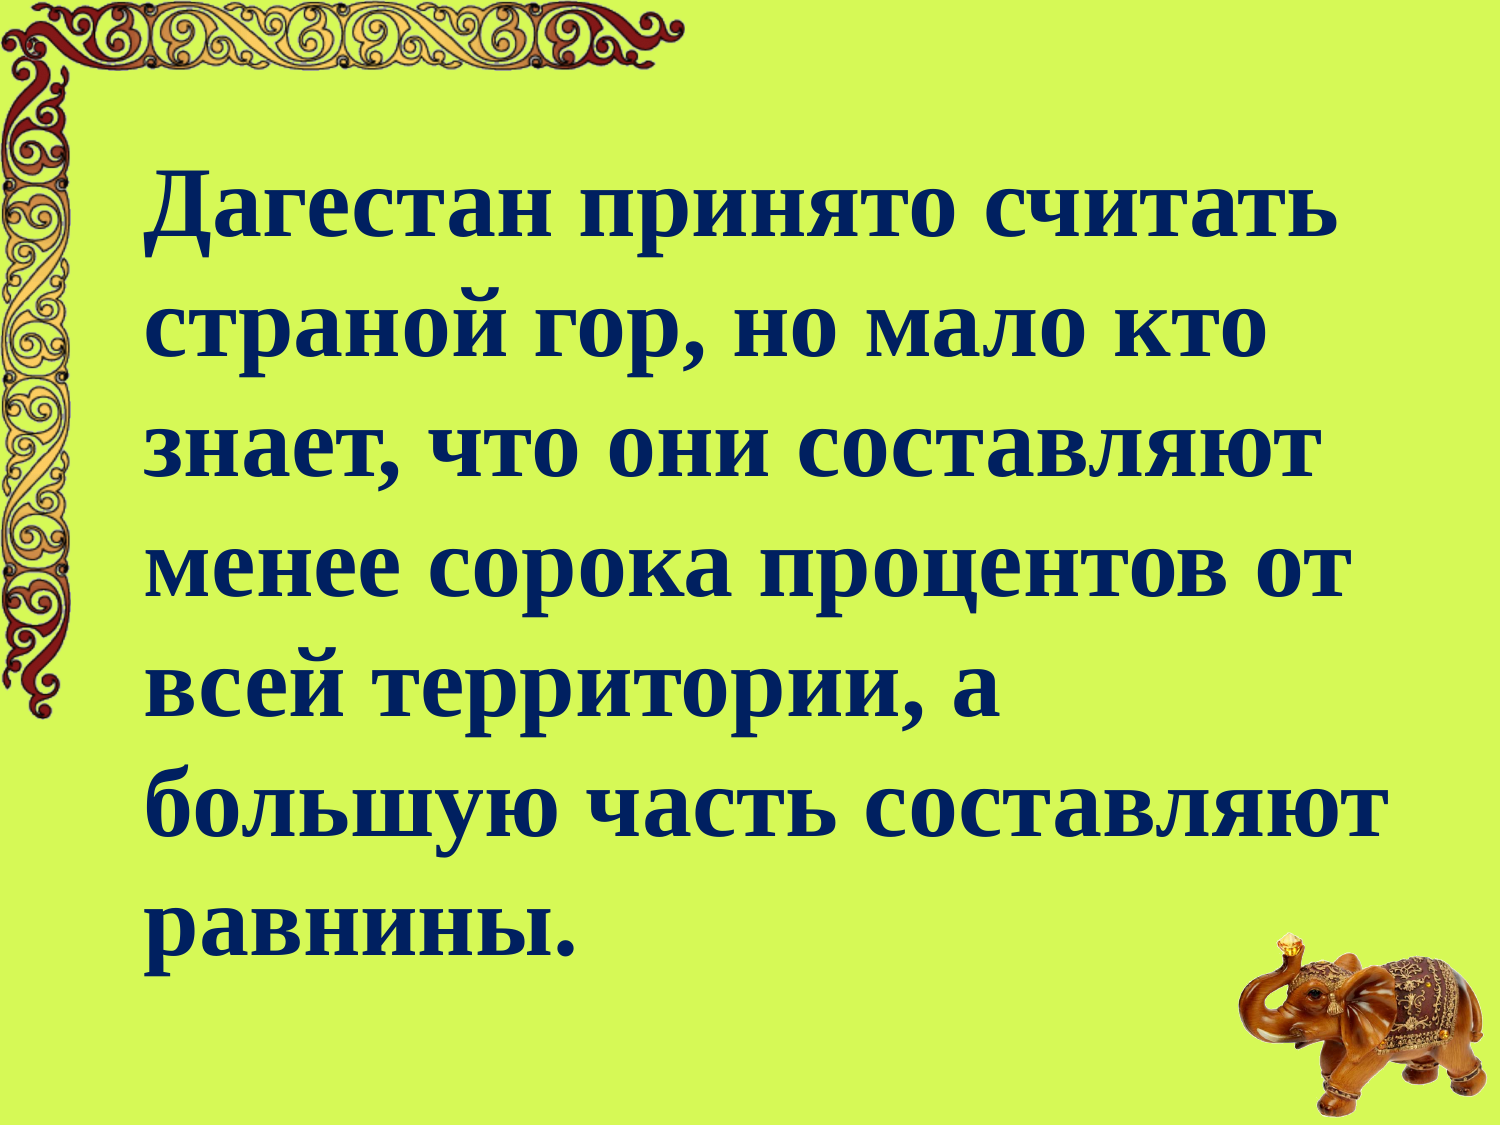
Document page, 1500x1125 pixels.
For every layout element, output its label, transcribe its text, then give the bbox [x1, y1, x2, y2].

text_box Дагестан принято считать страной гор, но мало кто знает, что они составляют менее сорока процентов от всей территории, а большую часть составляют равнины. [128, 128, 1442, 1029]
picture [1, 1, 684, 719]
picture [1230, 923, 1500, 1125]
